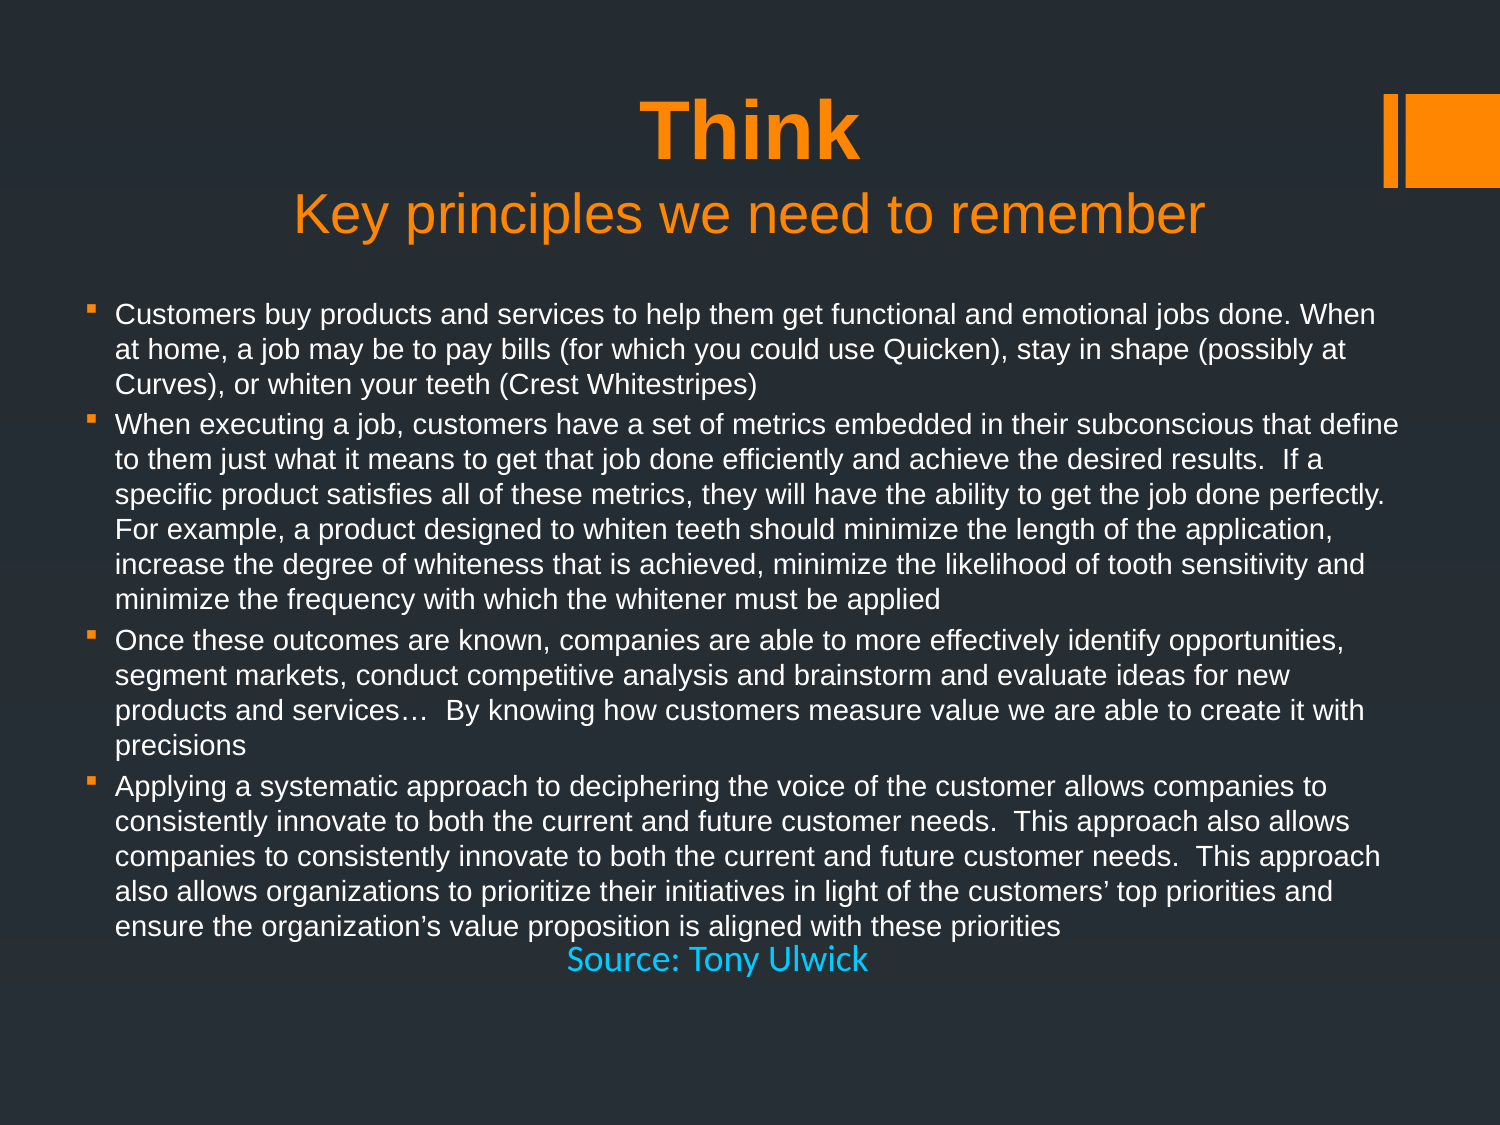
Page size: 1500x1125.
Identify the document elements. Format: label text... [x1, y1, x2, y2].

list Customers buy products and services to help them get functional and emotional jobs done. When at home, a job may be to pay bills (for which you could use Quicken), stay in shape (possibly at Curves), or whiten your teeth (Crest Whitestripes) When executing a job, customers have a set of metrics embedded in their subconscious that define to them just what it means to get that job done efficiently and achieve the desired results. If a specific product satisfies all of these metrics, they will have the ability to get the job done perfectly. For example, a product designed to whiten teeth should minimize the length of the application, increase the degree of whiteness that is achieved, minimize the likelihood of tooth sensitivity and minimize the frequency with which the whitener must be applied Once these outcomes are known, companies are able to more effectively identify opportunities, segment markets, conduct competitive analysis and brainstorm and evaluate ideas for new products and services… By knowing how customers measure value we are able to create it with precisions Applying a systematic approach to deciphering the voice of the customer allows companies to consistently innovate to both the current and future customer needs. This approach also allows companies to consistently innovate to both the current and future customer needs. This approach also allows organizations to prioritize their initiatives in light of the customers’ top priorities and ensure the organization’s value proposition is aligned with these priorities [62, 287, 1425, 1013]
title Think Key principles we need to remember [150, 62, 1350, 252]
text_box Source: Tony Ulwick [552, 926, 893, 987]
